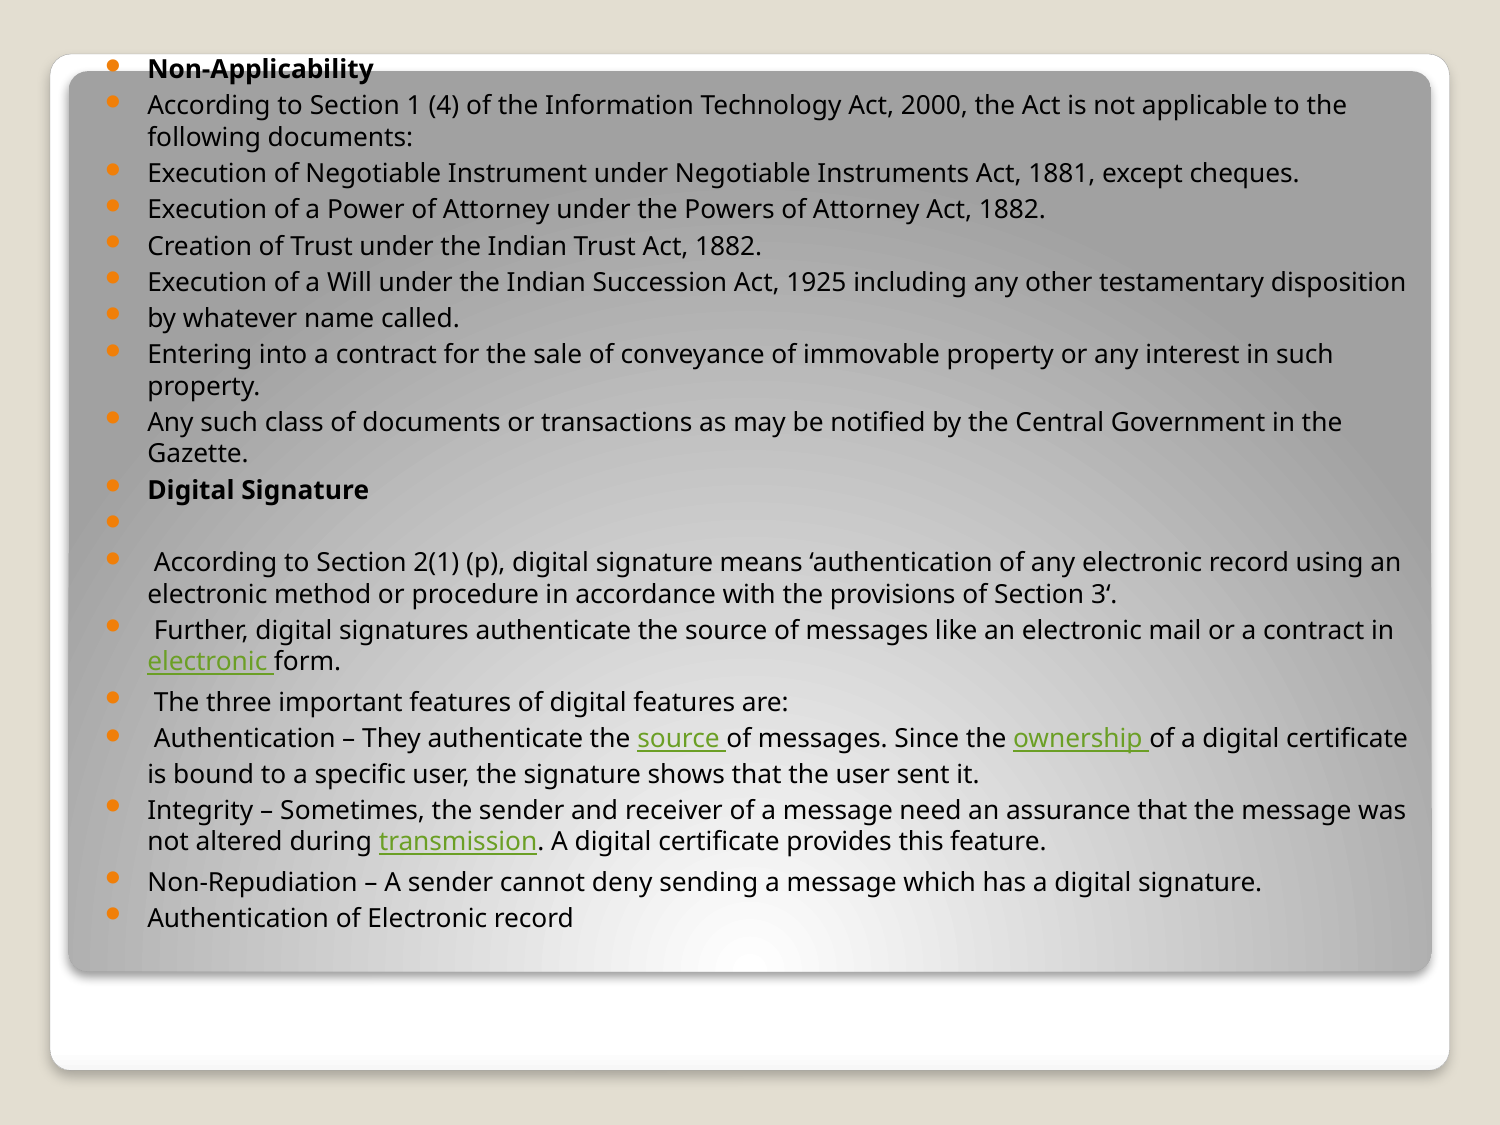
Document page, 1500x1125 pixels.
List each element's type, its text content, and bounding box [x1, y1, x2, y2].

list Non-Applicability According to Section 1 (4) of the Information Technology Act, 2000, the Act is not applicable to the following documents: Execution of Negotiable Instrument under Negotiable Instruments Act, 1881, except cheques. Execution of a Power of Attorney under the Powers of Attorney Act, 1882. Creation of Trust under the Indian Trust Act, 1882. Execution of a Will under the Indian Succession Act, 1925 including any other testamentary disposition by whatever name called. Entering into a contract for the sale of conveyance of immovable property or any interest in such property. Any such class of documents or transactions as may be notified by the Central Government in the Gazette. Digital Signature According to Section 2(1) (p), digital signature means ‘authentication of any electronic record using an electronic method or procedure in accordance with the provisions of Section 3‘. Further, digital signatures authenticate the source of messages like an electronic mail or a contract in electronic form. The three important features of digital features are: Authentication – They authenticate the source of messages. Since the ownership of a digital certificate is bound to a specific user, the signature shows that the user sent it. Integrity – Sometimes, the sender and receiver of a message need an assurance that the message was not altered during transmission. A digital certificate provides this feature. Non-Repudiation – A sender cannot deny sending a message which has a digital signature. Authentication of Electronic record [75, 37, 1425, 1005]
